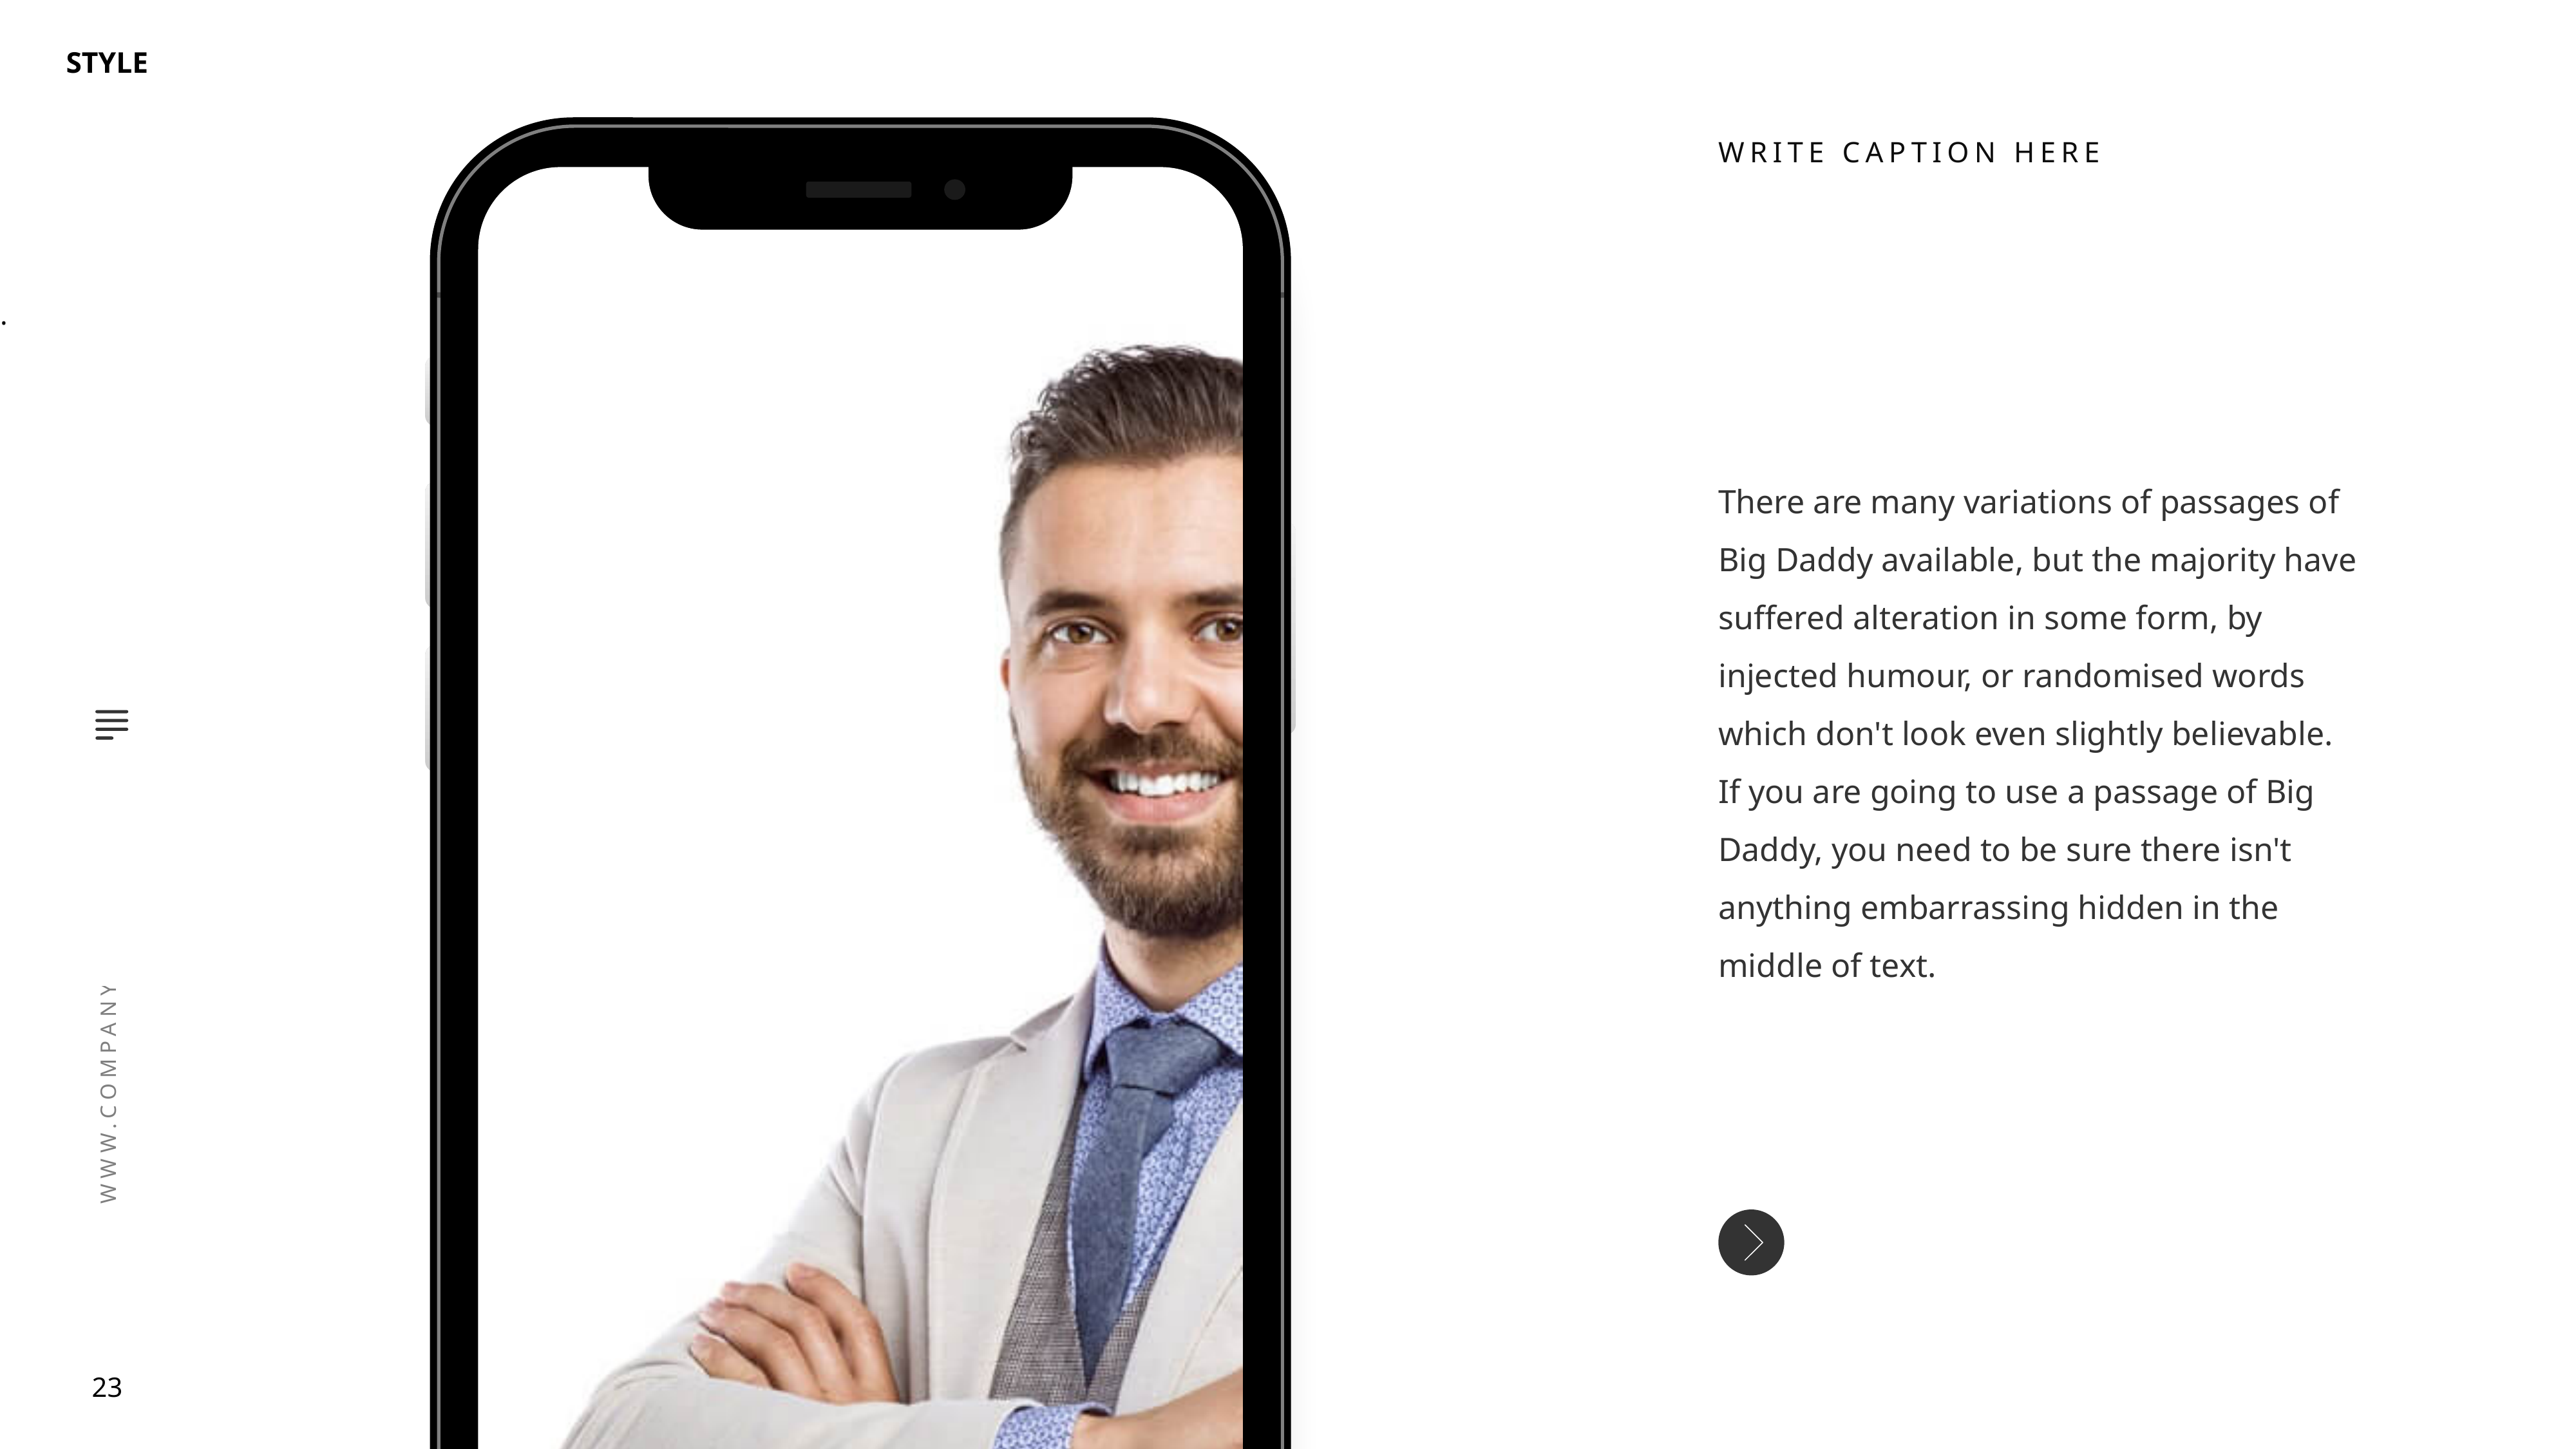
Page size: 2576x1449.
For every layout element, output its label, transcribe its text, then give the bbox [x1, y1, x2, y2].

picture [478, 167, 1243, 1449]
list There are many variations of passages of Big Daddy available, but the majority have suffered alteration in some form, by injected humour, or randomised words which don't look even slightly believable. If you are going to use a passage of Big Daddy, you need to be sure there isn't anything embarrassing hidden in the middle of text. [1718, 359, 2362, 1086]
list WRITE CAPTION HERE [1718, 117, 2362, 240]
slide_number 23 [0, 1328, 215, 1449]
list . [0, 279, 107, 386]
